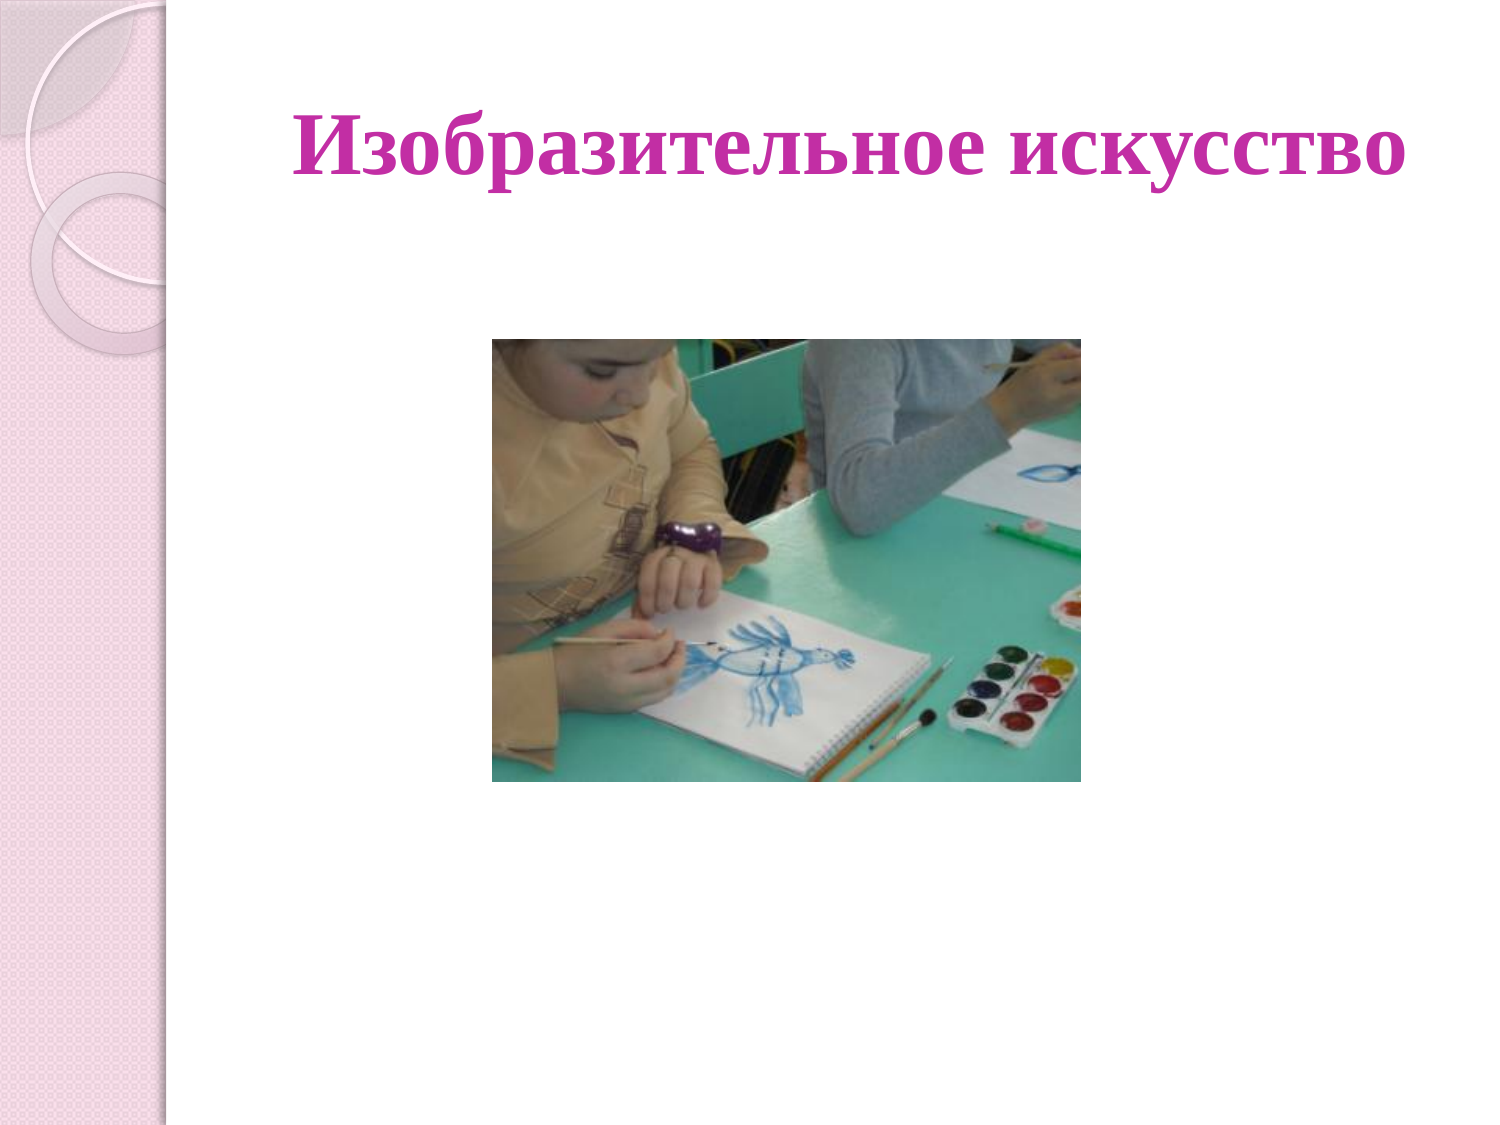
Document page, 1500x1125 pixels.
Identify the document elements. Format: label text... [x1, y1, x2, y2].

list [491, 339, 1081, 782]
title Изобразительное искусство [235, 45, 1466, 233]
